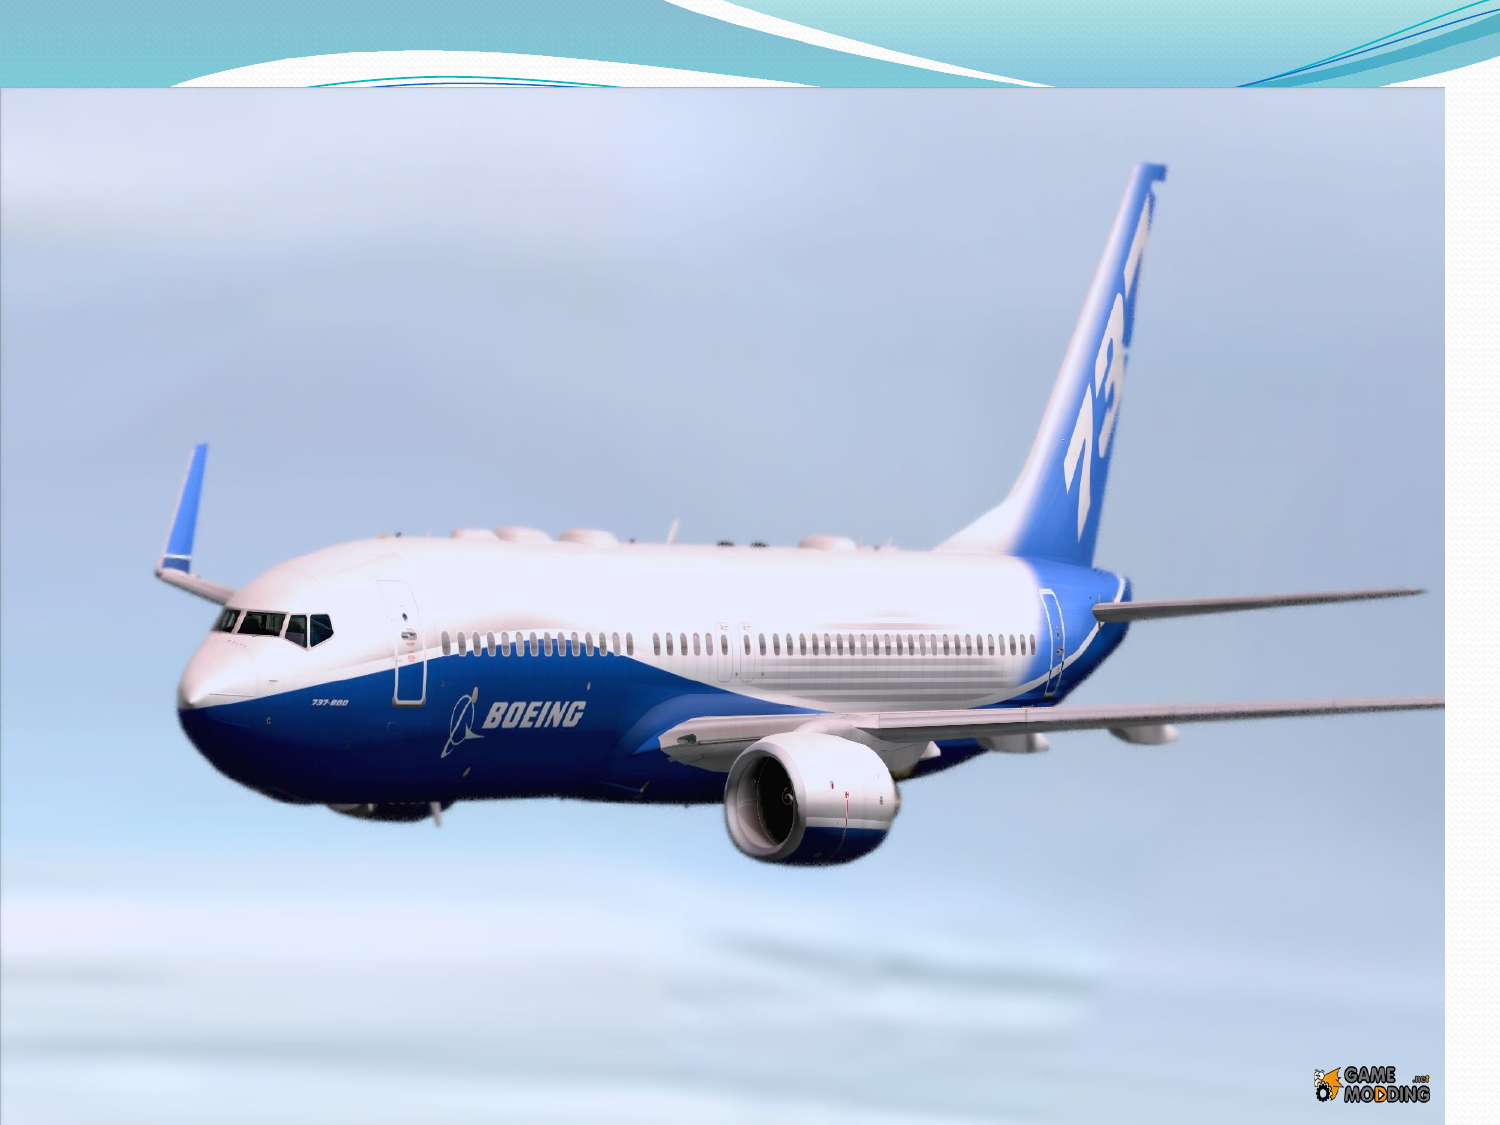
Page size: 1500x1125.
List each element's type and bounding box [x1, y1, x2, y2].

picture [0, 87, 1445, 1125]
